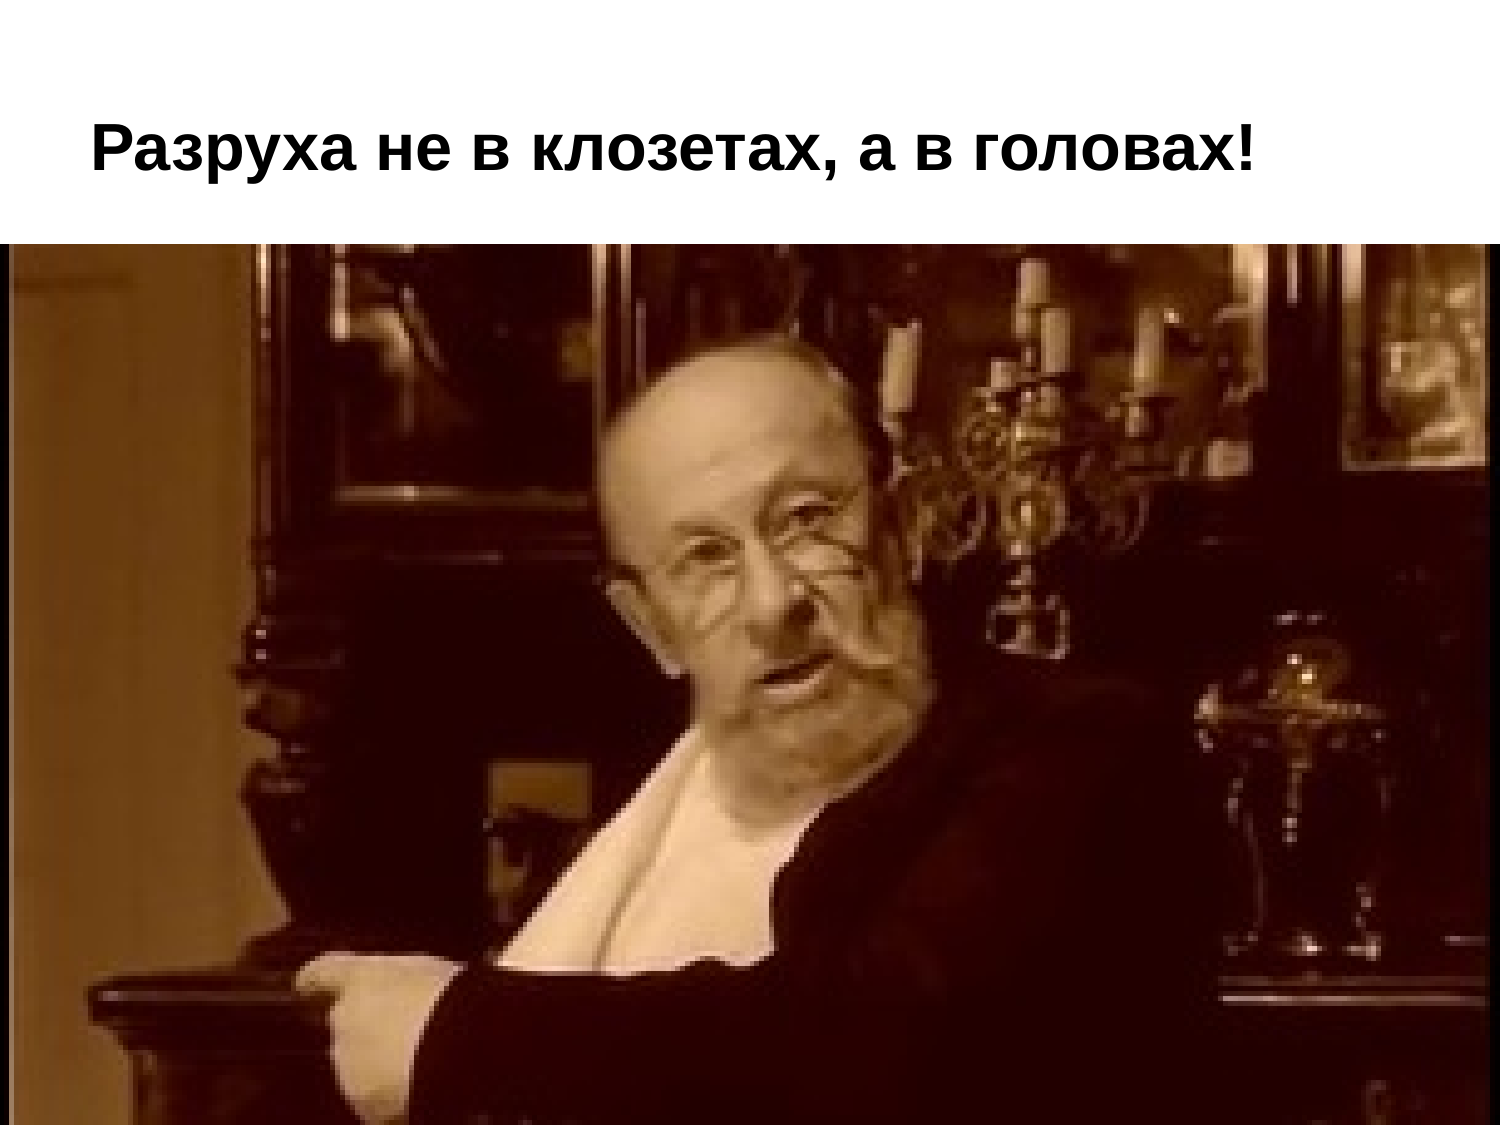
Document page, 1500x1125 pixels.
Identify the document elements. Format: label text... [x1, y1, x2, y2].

picture [0, 243, 1500, 1125]
title Разруха не в клозетах, а в головах! [75, 96, 1425, 242]
